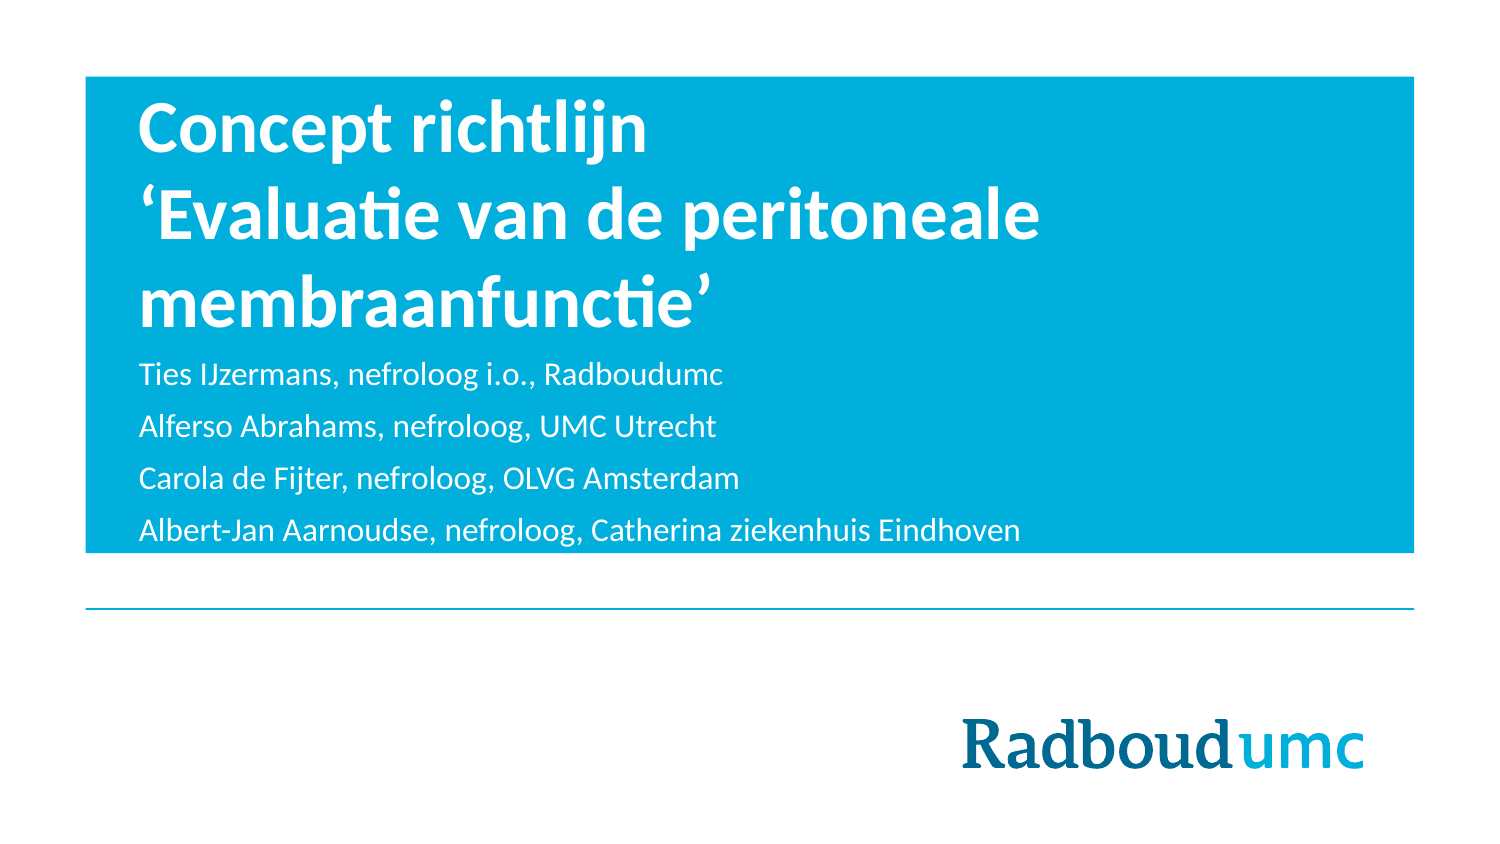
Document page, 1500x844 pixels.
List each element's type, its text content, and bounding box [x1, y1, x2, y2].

picture [368, 105, 390, 152]
picture [922, 526, 930, 540]
picture [610, 474, 617, 488]
picture [140, 468, 154, 489]
picture [576, 116, 584, 151]
picture [334, 474, 338, 488]
picture [303, 275, 335, 327]
title Concept richtlijn ‘Evaluatie van de peritoneale membraanfunctie’ [138, 167, 1493, 255]
picture [223, 116, 254, 151]
picture [384, 526, 392, 540]
picture [711, 525, 720, 540]
picture [202, 291, 234, 327]
picture [690, 466, 695, 488]
picture [860, 526, 869, 540]
picture [835, 526, 840, 541]
picture [587, 116, 603, 164]
picture [366, 291, 396, 327]
picture [478, 276, 500, 326]
picture [391, 468, 399, 488]
picture [528, 468, 538, 488]
picture [556, 468, 572, 486]
picture [455, 474, 465, 486]
picture [403, 291, 433, 327]
picture [251, 476, 257, 488]
picture [140, 103, 175, 152]
picture [442, 116, 450, 151]
picture [770, 518, 779, 540]
picture [337, 526, 344, 540]
picture [161, 473, 170, 488]
picture [242, 466, 247, 488]
picture [367, 526, 372, 541]
picture [375, 476, 381, 488]
picture [594, 100, 604, 110]
picture [364, 474, 371, 488]
picture [265, 526, 272, 540]
picture [544, 527, 549, 540]
picture [730, 474, 737, 488]
picture [343, 291, 363, 326]
picture [212, 474, 222, 488]
picture [643, 526, 650, 540]
picture [459, 116, 485, 152]
picture [233, 520, 239, 541]
picture [333, 116, 365, 163]
picture [452, 526, 459, 540]
picture [181, 116, 215, 152]
picture [585, 472, 601, 488]
picture [672, 526, 676, 540]
picture [721, 474, 728, 488]
picture [140, 524, 156, 540]
picture [823, 526, 830, 540]
picture [143, 291, 194, 326]
picture [505, 291, 536, 327]
picture [284, 520, 300, 540]
picture [548, 526, 558, 538]
picture [1011, 526, 1018, 540]
picture [563, 536, 574, 545]
picture [557, 100, 565, 151]
picture [575, 100, 585, 110]
picture [965, 527, 970, 540]
picture [752, 528, 758, 540]
picture [805, 526, 812, 540]
picture [535, 527, 540, 540]
picture [480, 519, 487, 540]
picture [505, 468, 523, 489]
picture [234, 474, 242, 488]
picture [701, 474, 711, 488]
picture [682, 474, 690, 488]
picture [306, 470, 314, 488]
picture [910, 526, 917, 540]
picture [881, 520, 892, 540]
picture [245, 526, 255, 540]
picture [613, 116, 644, 151]
picture [626, 522, 634, 540]
picture [207, 521, 221, 541]
picture [261, 116, 287, 152]
picture [442, 291, 473, 326]
picture [202, 526, 206, 540]
picture [349, 526, 362, 540]
picture [242, 291, 293, 326]
picture [401, 526, 410, 539]
picture [492, 100, 523, 151]
picture [173, 526, 181, 540]
picture [696, 526, 704, 540]
picture [442, 474, 452, 486]
picture [307, 525, 315, 540]
picture [659, 291, 691, 327]
picture [643, 469, 651, 489]
picture [464, 475, 469, 488]
picture [168, 518, 173, 540]
picture [438, 475, 443, 488]
picture [417, 474, 427, 486]
picture [643, 275, 653, 285]
picture [593, 520, 606, 541]
picture [700, 274, 709, 294]
picture [293, 116, 325, 152]
picture [614, 525, 622, 540]
picture [546, 291, 577, 326]
picture [974, 526, 982, 540]
picture [956, 526, 966, 538]
picture [527, 105, 549, 152]
picture [296, 474, 301, 494]
picture [415, 116, 435, 151]
picture [526, 526, 536, 538]
picture [614, 280, 652, 327]
picture [561, 479, 573, 489]
picture [569, 526, 574, 534]
picture [945, 526, 952, 540]
picture [631, 474, 640, 488]
picture [538, 468, 554, 488]
picture [441, 100, 451, 110]
picture [413, 475, 418, 488]
picture [276, 468, 287, 488]
picture [671, 474, 675, 488]
picture [619, 474, 626, 488]
picture [584, 291, 610, 327]
list Ties IJzermans, nefroloog i.o., Radboudumc Alferso Abrahams, nefroloog, UMC Utrecht Carola de Fijter, nefroloog, OLVG Amsterdam Albert-Jan Aarnoudse, nefroloog, Catherina ziekenhuis Eindhoven [138, 340, 1300, 445]
